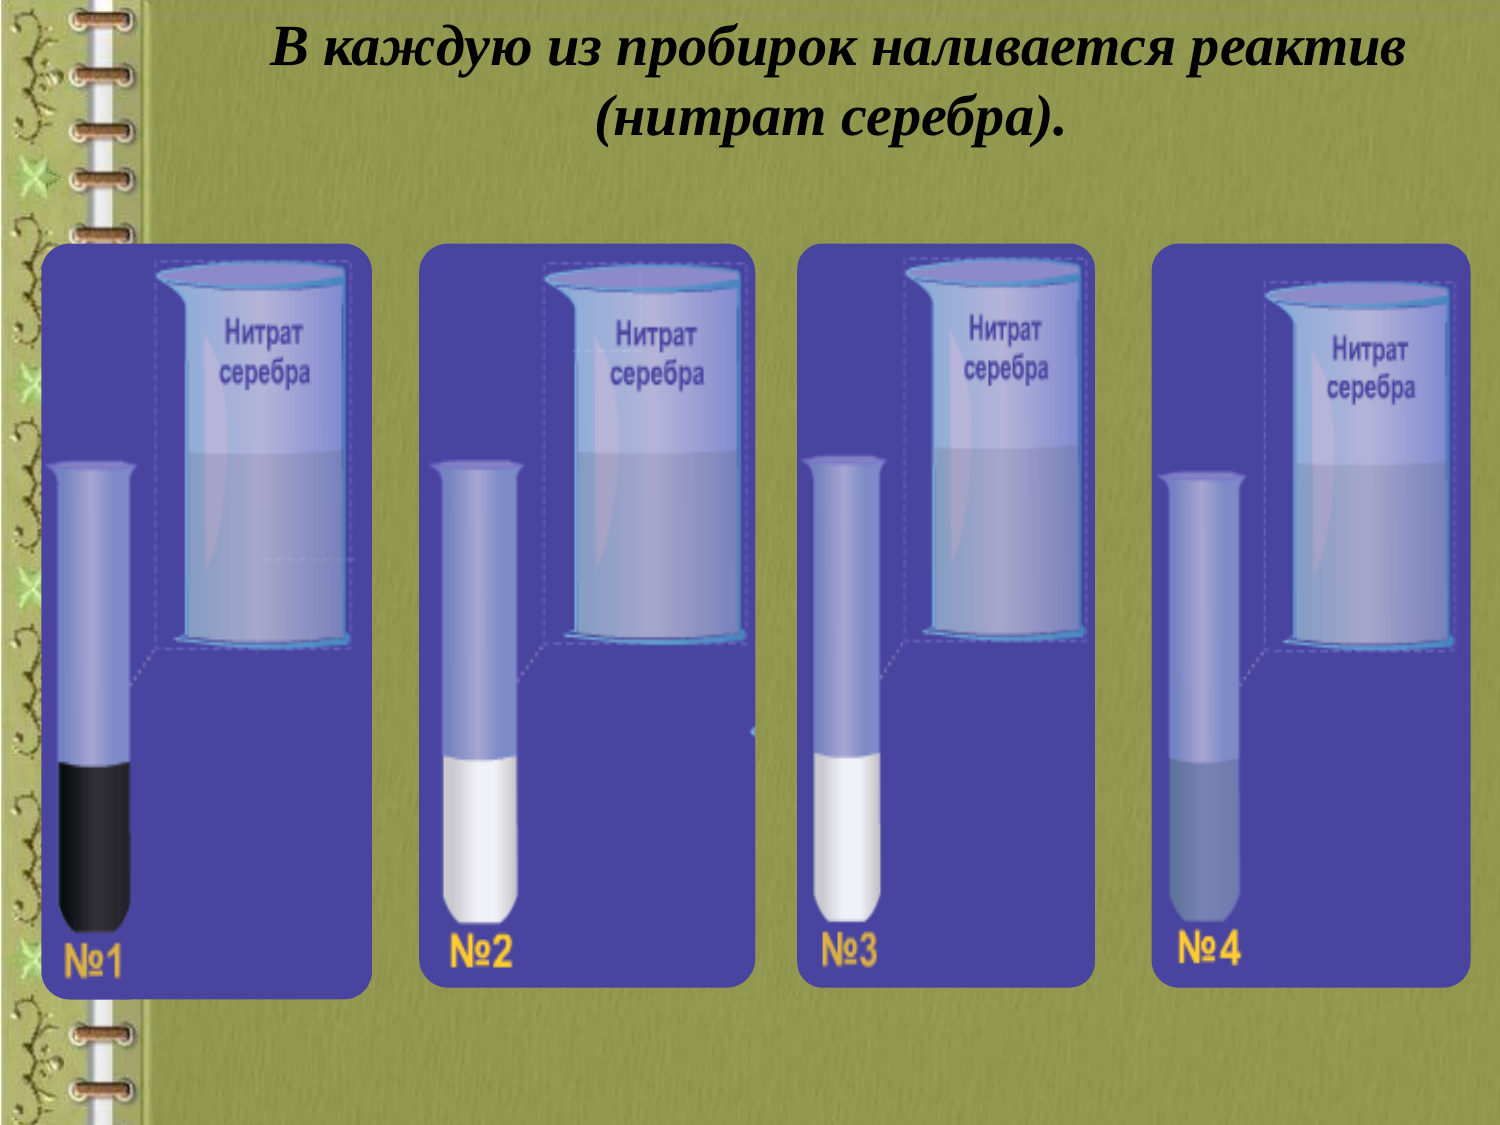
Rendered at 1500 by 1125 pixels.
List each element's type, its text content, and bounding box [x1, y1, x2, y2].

picture [0, 0, 1500, 1125]
text_box В каждую из пробирок наливается реактив (нитрат серебра). [206, 0, 1471, 155]
